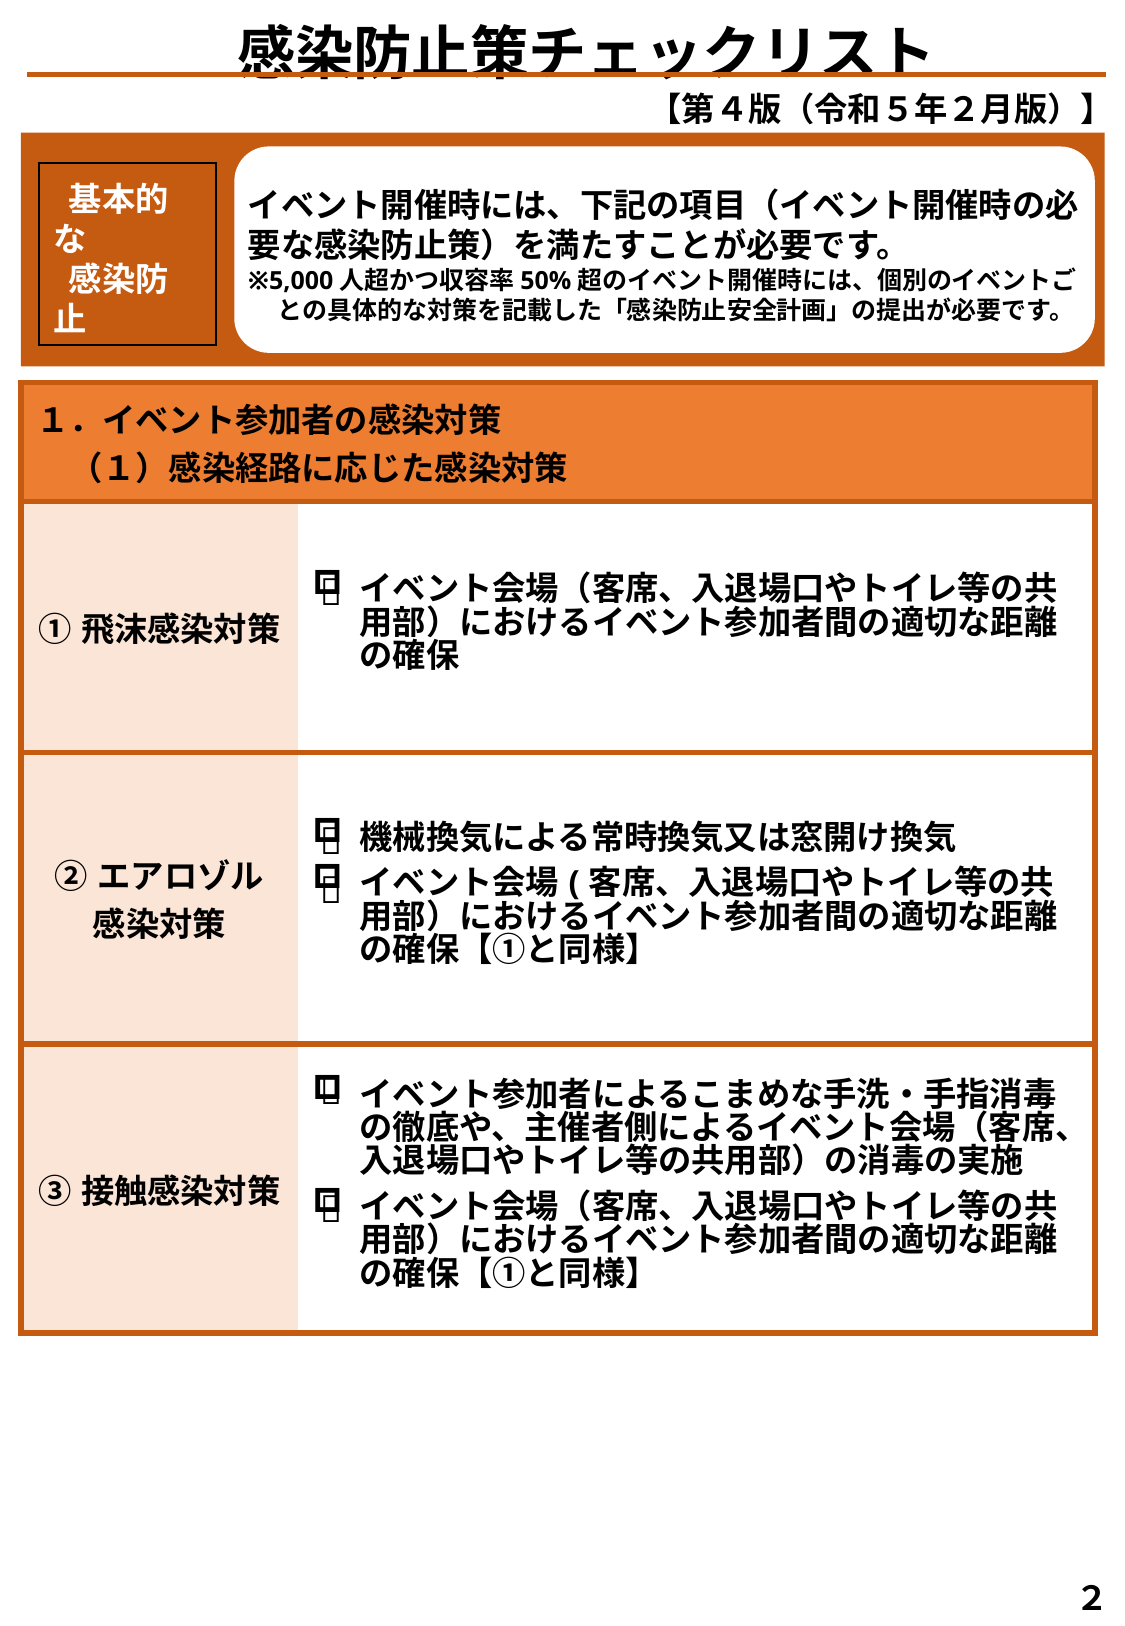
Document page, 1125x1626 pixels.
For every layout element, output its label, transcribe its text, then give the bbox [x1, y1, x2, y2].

text_box ２ [1048, 1569, 1125, 1625]
table_cell イベント会場（客席、入退場口やトイレ等の共用部）におけるイベント参加者間の適切な距離の確保 [298, 504, 1092, 750]
table_header １．イベント参加者の感染対策 （１）感染経路に応じた感染対策 [24, 385, 1092, 499]
text_box  [304, 1070, 349, 1108]
text_box  [304, 572, 349, 610]
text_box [20, 132, 1110, 367]
text_box  [304, 870, 349, 906]
table_cell ①飛沫感染対策 [24, 504, 298, 750]
text_box  [304, 1188, 349, 1226]
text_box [0, 8, 1125, 95]
table_cell イベント参加者によるこまめな手洗・手指消毒の徹底や、主催者側によるイベント会場（客席、入退場口やトイレ等の共用部）の消毒の実施 イベント会場（客席、入退場口やトイレ等の共用部）におけるイベント参加者間の適切な距離の確保【①と同様】 [298, 1047, 1092, 1330]
table_cell 機械換気による常時換気又は窓開け換気 イベント会場(客席、入退場口やトイレ等の共用部）におけるイベント参加者間の適切な距離の確保【①と同様】 [298, 755, 1092, 1041]
table_cell ③接触感染対策 [24, 1047, 298, 1330]
text_box 【第４版（令和５年２月版）】 [619, 95, 1125, 136]
table_cell ②エアロゾル 感染対策 [24, 755, 298, 1041]
text_box  [304, 821, 349, 859]
